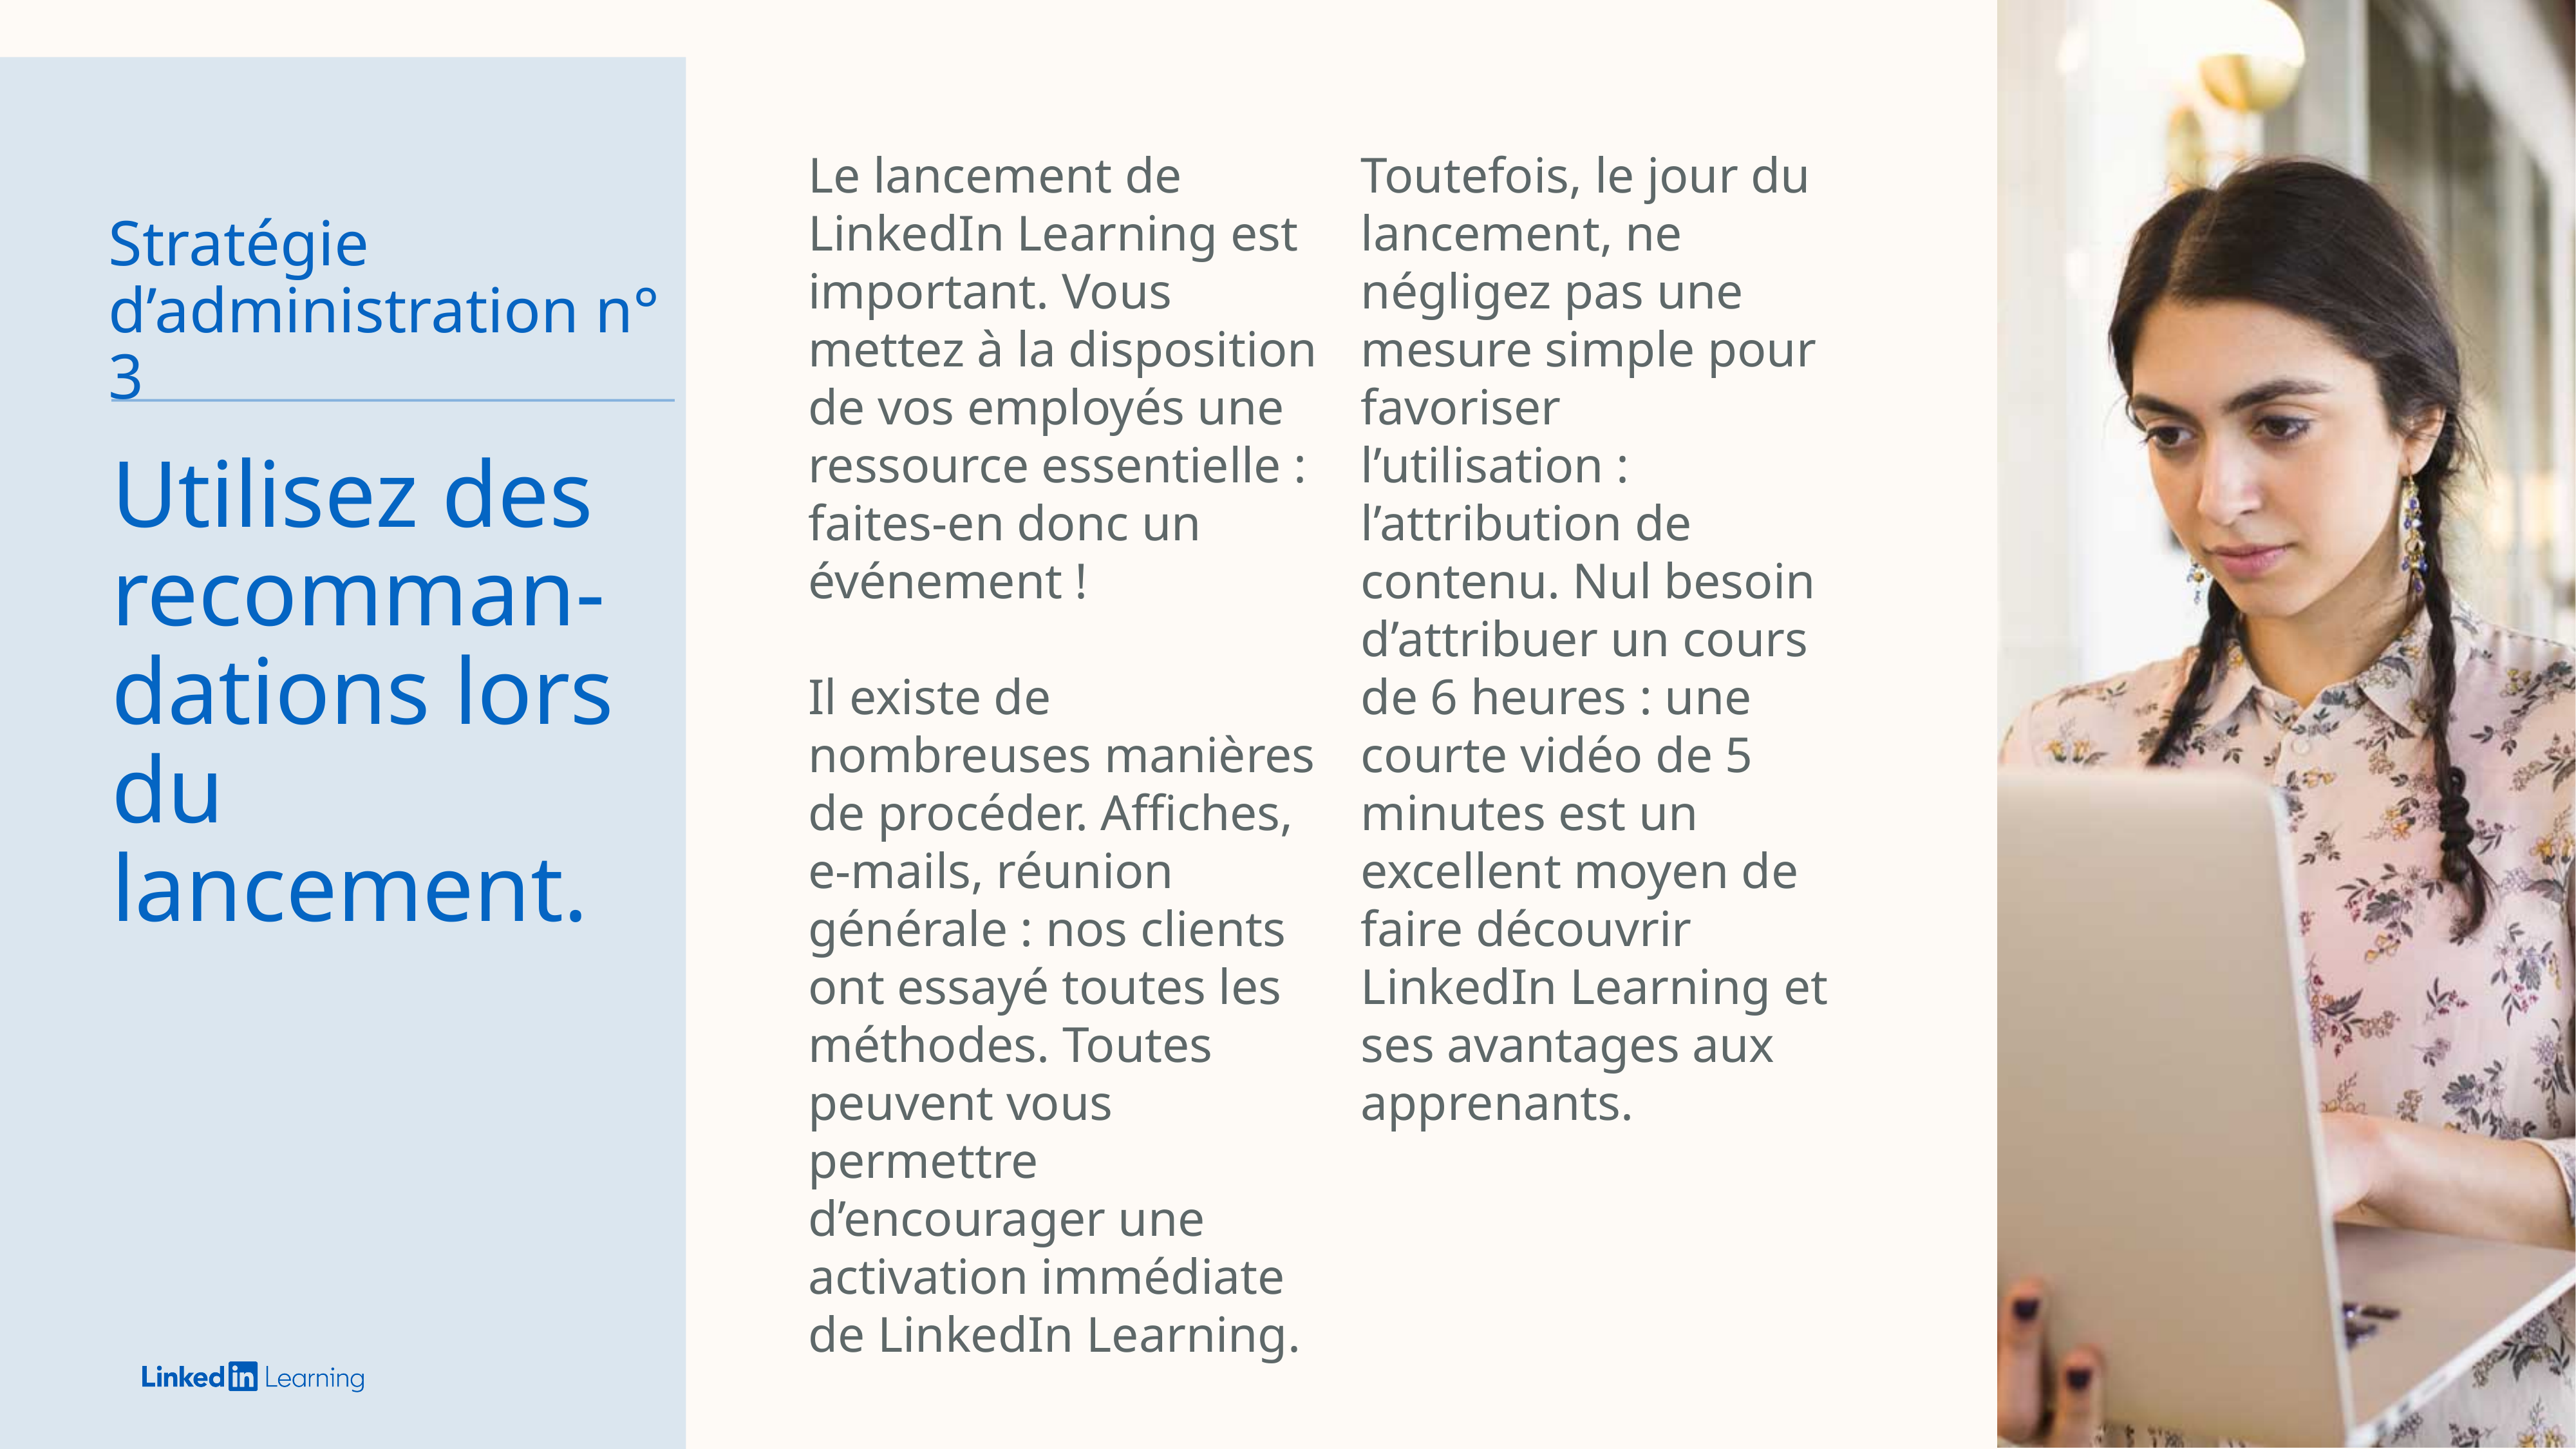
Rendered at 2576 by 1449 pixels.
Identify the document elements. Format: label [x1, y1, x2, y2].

text_box [808, 144, 1831, 1256]
text_box [0, 57, 687, 1449]
picture [1997, 0, 2576, 1448]
text_box [108, 213, 677, 894]
picture [142, 1361, 364, 1392]
